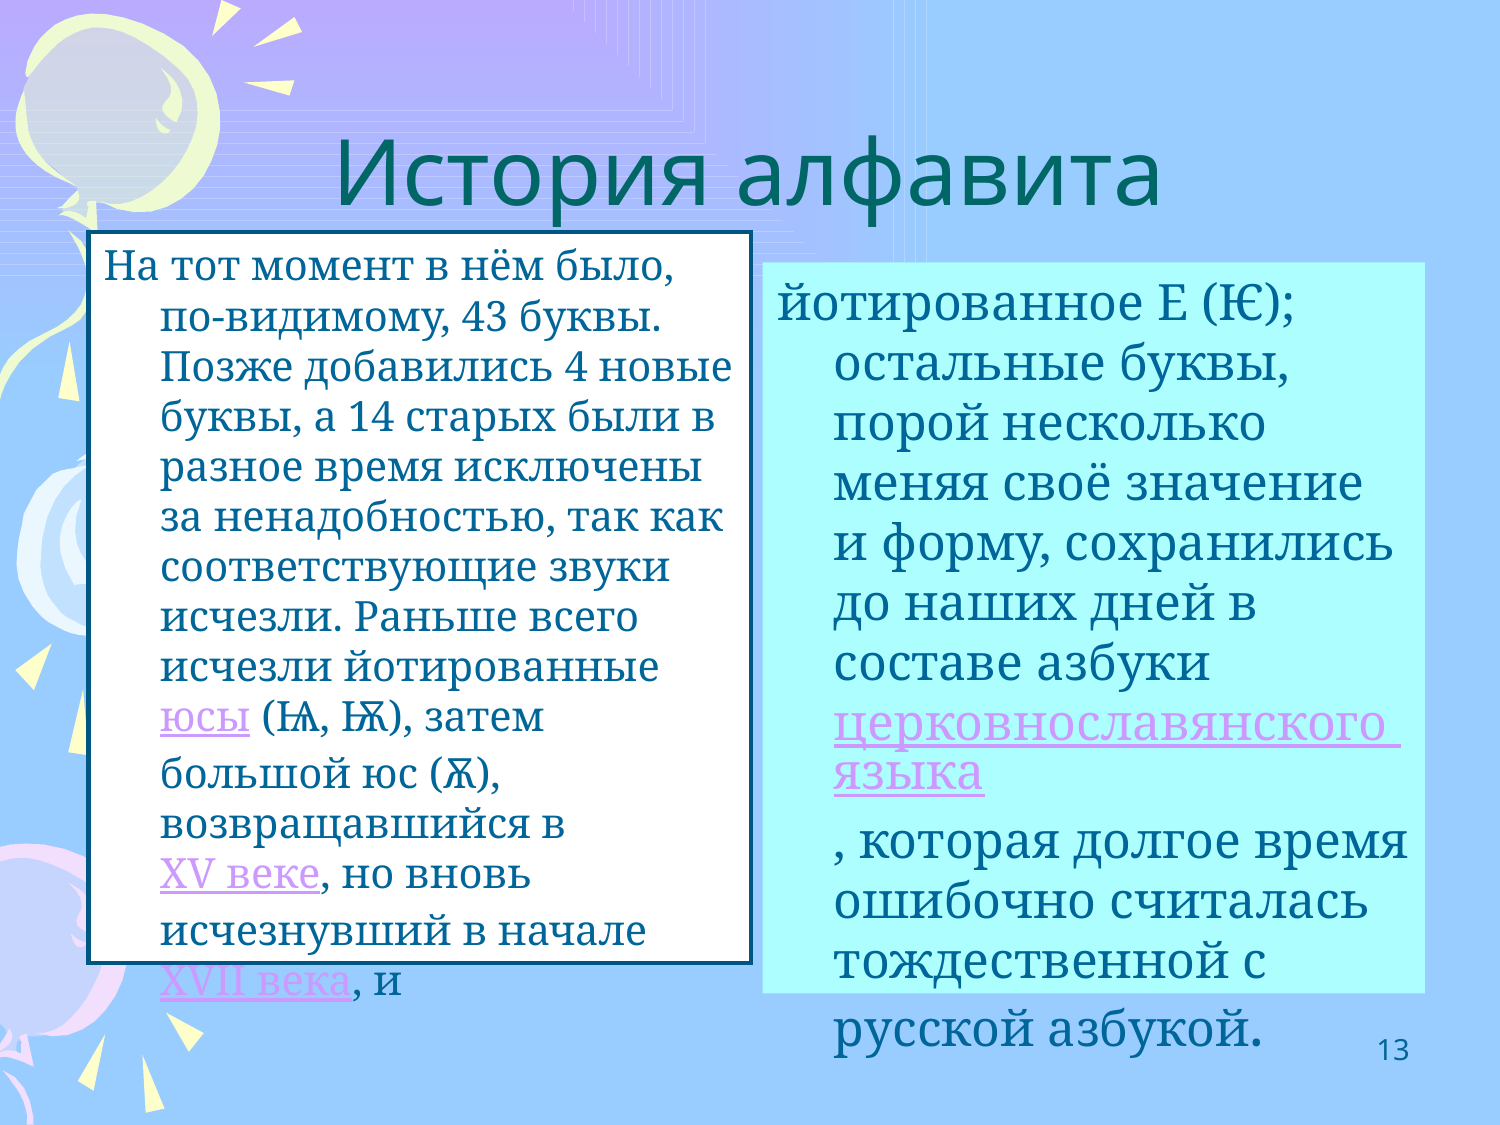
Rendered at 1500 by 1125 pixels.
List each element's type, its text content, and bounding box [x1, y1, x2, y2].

title История алфавита [72, 16, 1426, 233]
list йотированное Е (Ѥ); остальные буквы, порой несколько меняя своё значение и форму, сохранились до наших дней в составе азбуки церковнославянского языка, которая долгое время ошибочно считалась тождественной с русской азбукой. [762, 262, 1426, 994]
list На тот момент в нём было, по-видимому, 43 буквы. Позже добавились 4 новые буквы, а 14 старых были в разное время исключены за ненадобностью, так как соответствующие звуки исчезли. Раньше всего исчезли йотированные юсы (Ѩ, Ѭ), затем большой юс (Ѫ), возвращавшийся в XV веке, но вновь исчезнувший в начале XVII века, и [86, 230, 753, 965]
slide_number 13 [1074, 1023, 1426, 1100]
